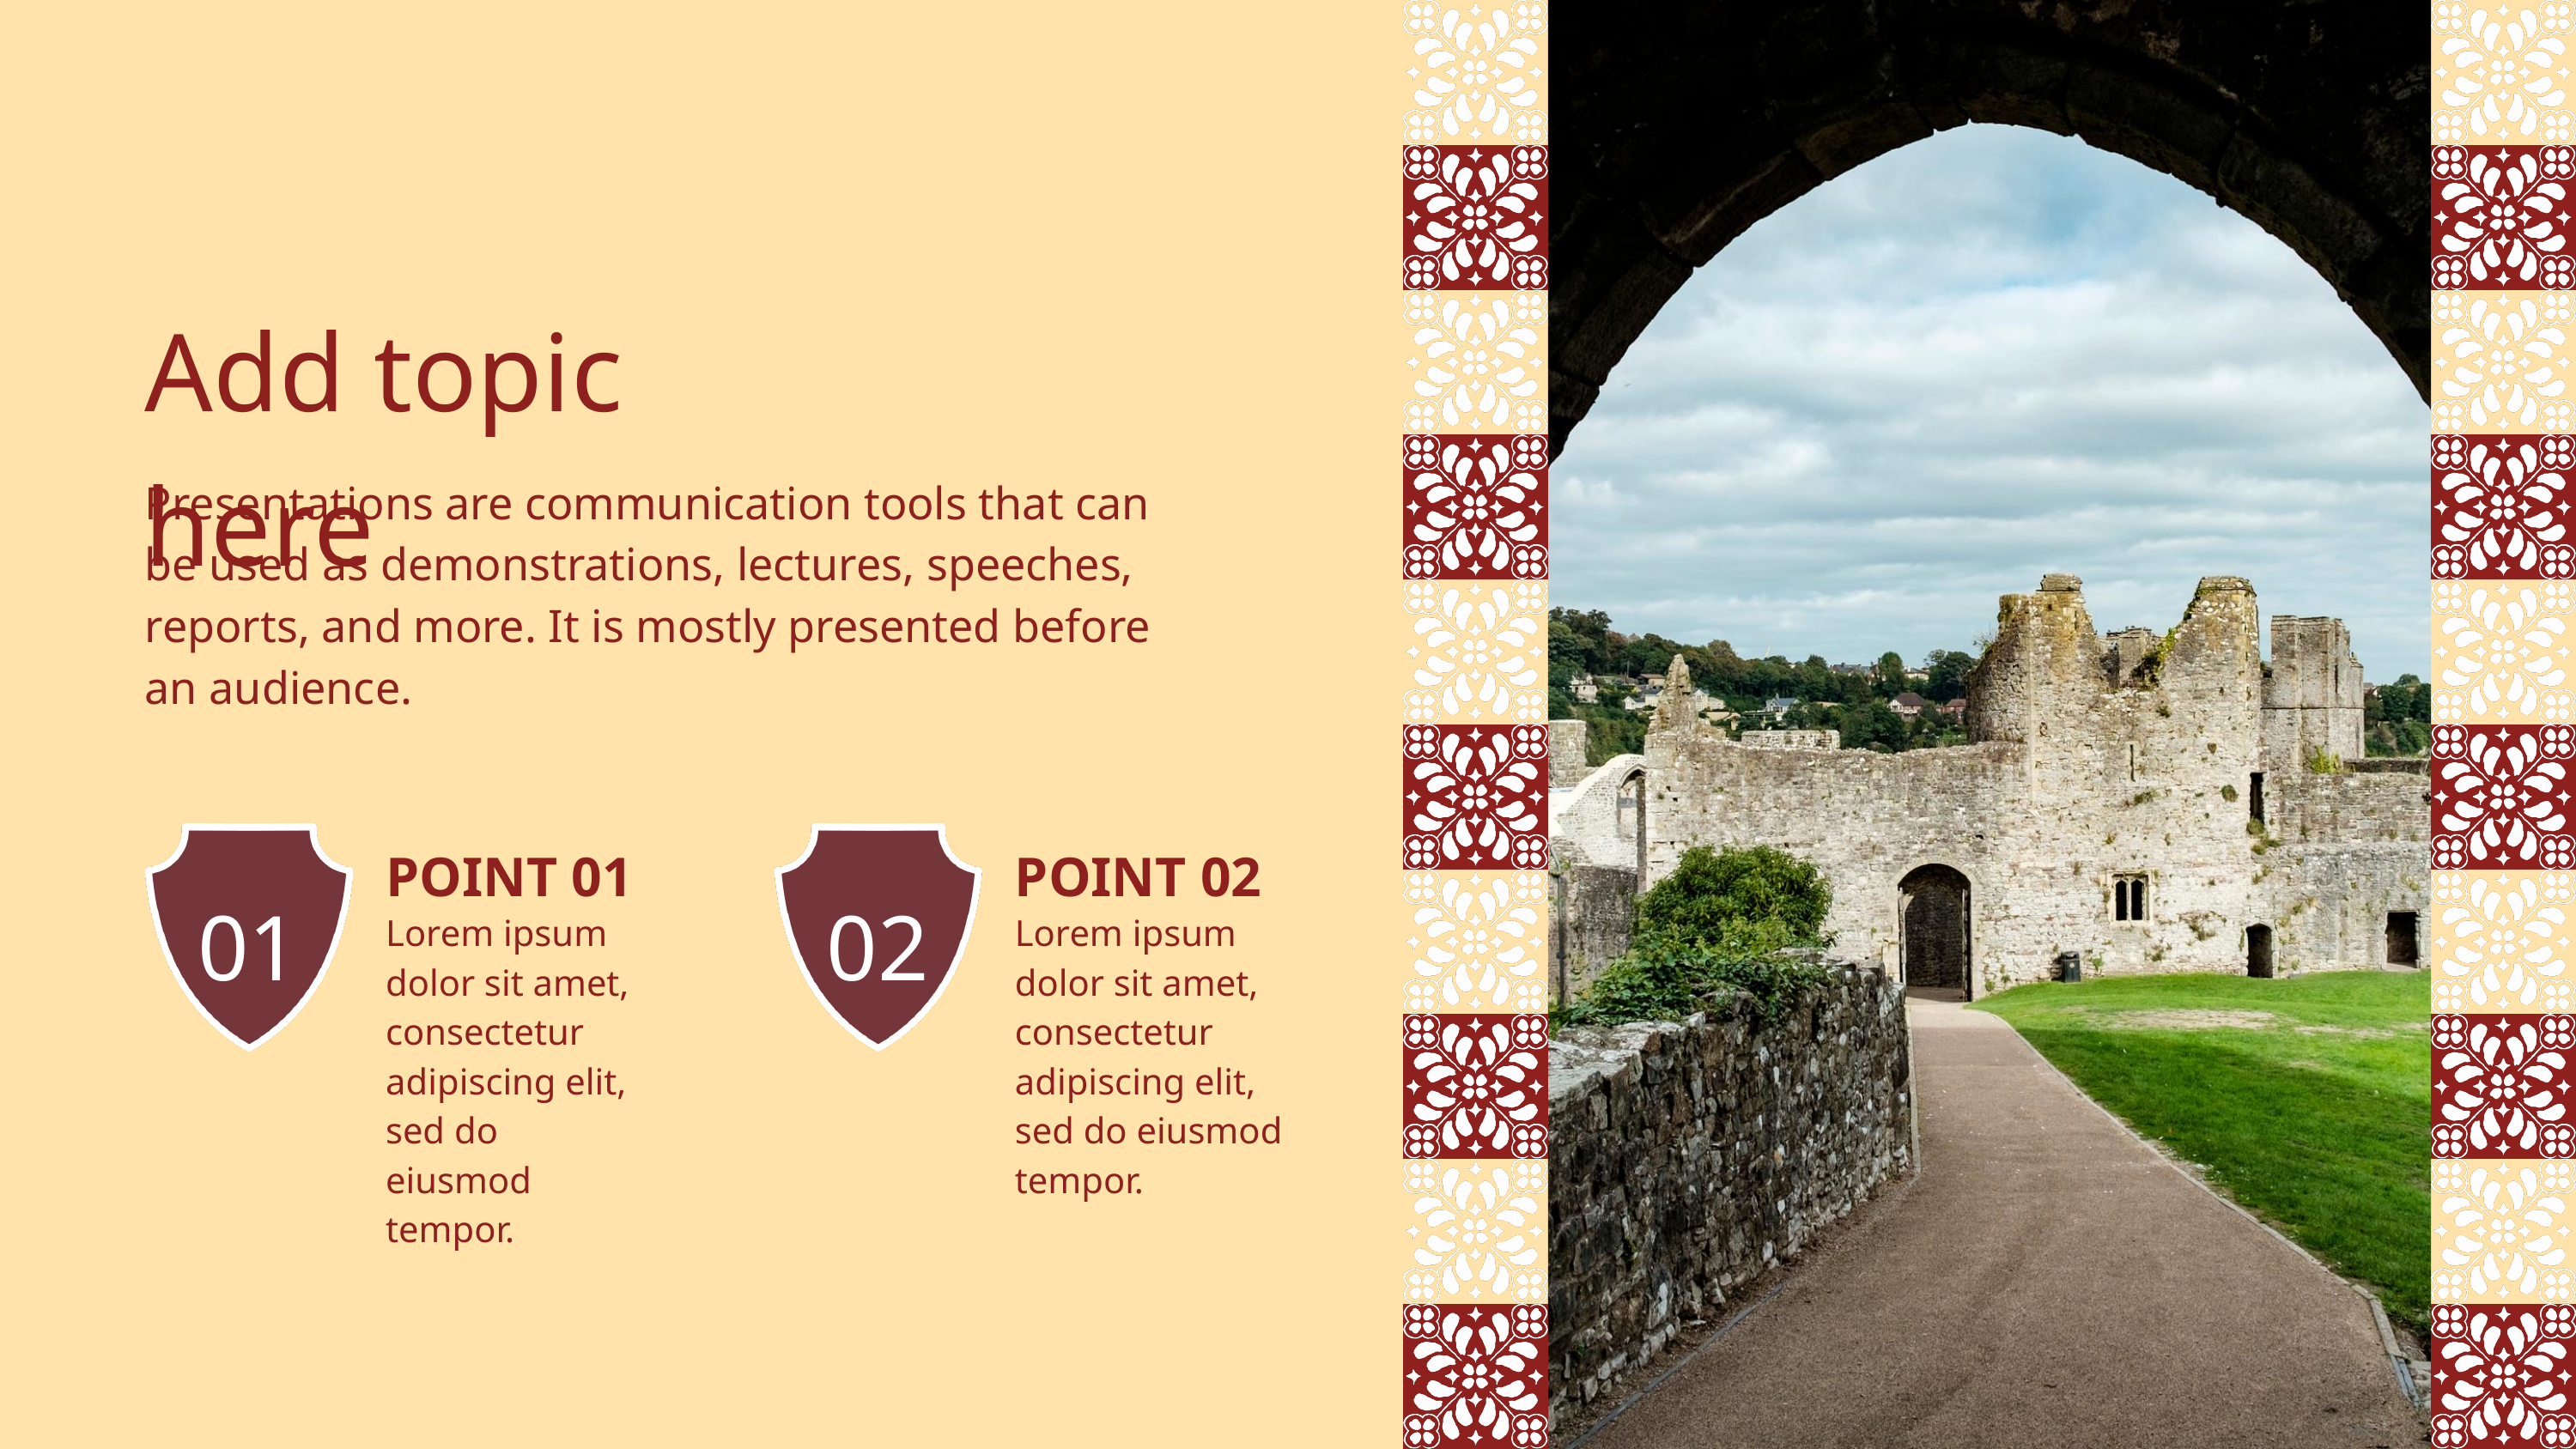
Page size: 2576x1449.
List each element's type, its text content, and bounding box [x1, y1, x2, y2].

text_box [2141, 0, 2576, 1449]
picture [1838, 0, 2141, 1449]
text_box Add topic here [144, 278, 859, 466]
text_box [144, 823, 354, 1052]
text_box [1113, 0, 1838, 1449]
text_box Presentations are communication tools that can be used as demonstrations, lectures, speeches, reports, and more. It is mostly presented before an audience. [144, 466, 1108, 713]
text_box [774, 823, 983, 1052]
text_box Lorem ipsum dolor sit amet, consectetur adipiscing elit, sed do eiusmod tempor. [386, 908, 638, 1251]
text_box Lorem ipsum dolor sit amet, consectetur adipiscing elit, sed do eiusmod tempor. [1014, 908, 1108, 1201]
text_box POINT 01 [386, 823, 713, 908]
text_box POINT 02 [1014, 823, 1108, 908]
